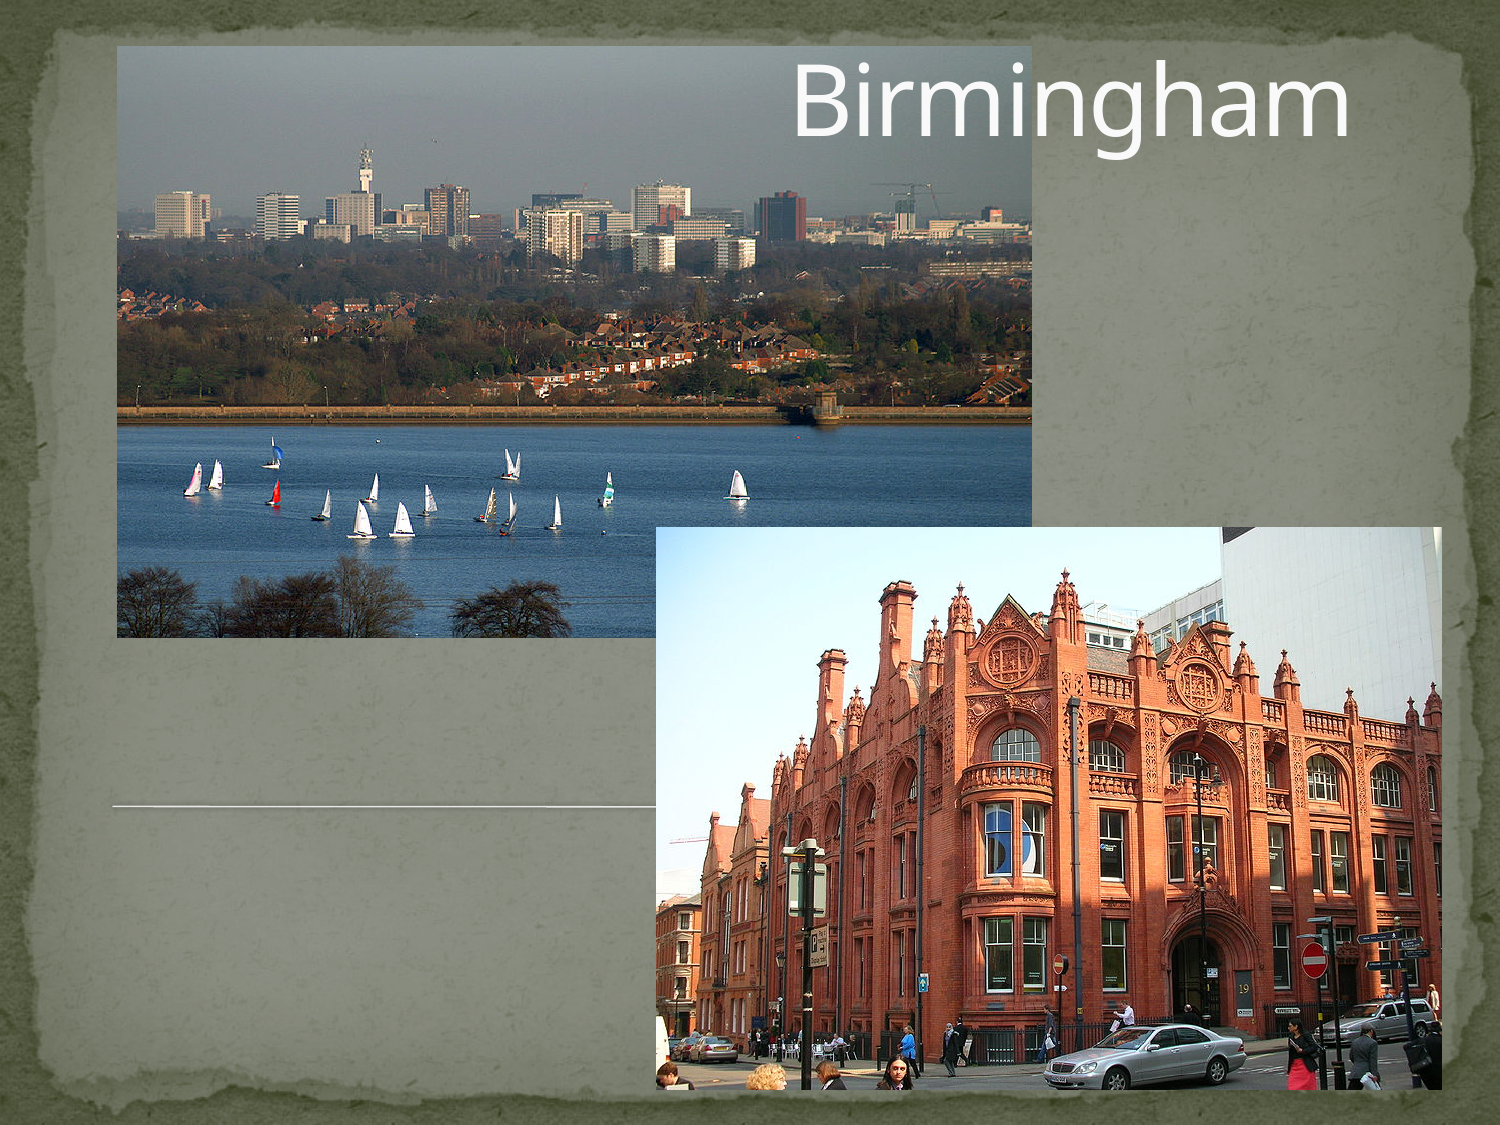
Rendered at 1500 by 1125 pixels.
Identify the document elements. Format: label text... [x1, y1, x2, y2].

title Birmingham [773, 0, 1477, 165]
picture [117, 46, 1442, 1090]
